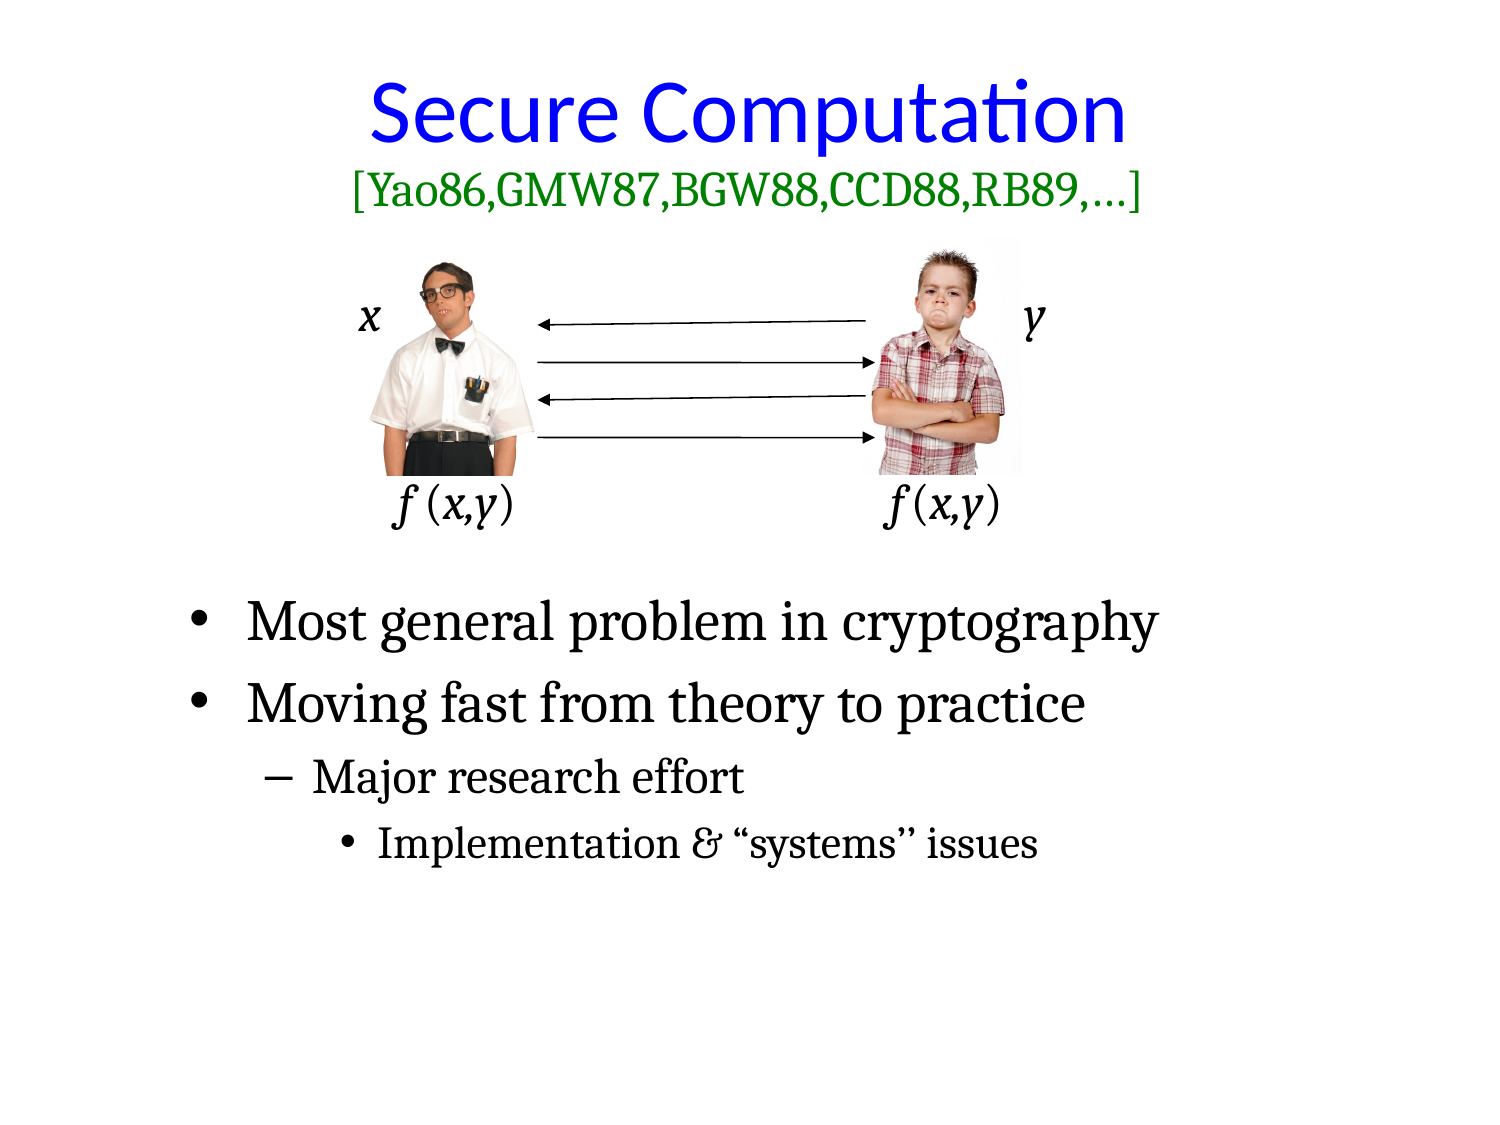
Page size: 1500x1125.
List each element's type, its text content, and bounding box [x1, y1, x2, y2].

text_box f (x,y) [875, 483, 1018, 545]
text_box f (x,y) [384, 485, 532, 537]
picture [337, 262, 551, 476]
list Most general problem in cryptography Moving fast from theory to practice Major research effort Implementation & “systems’’ issues [174, 575, 1338, 900]
picture [862, 237, 1022, 475]
text_box y [1026, 274, 1061, 349]
text_box [Yao86,GMW87,BGW88,CCD88,RB89,…] [334, 149, 1160, 224]
title Secure Computation [75, 12, 1425, 200]
